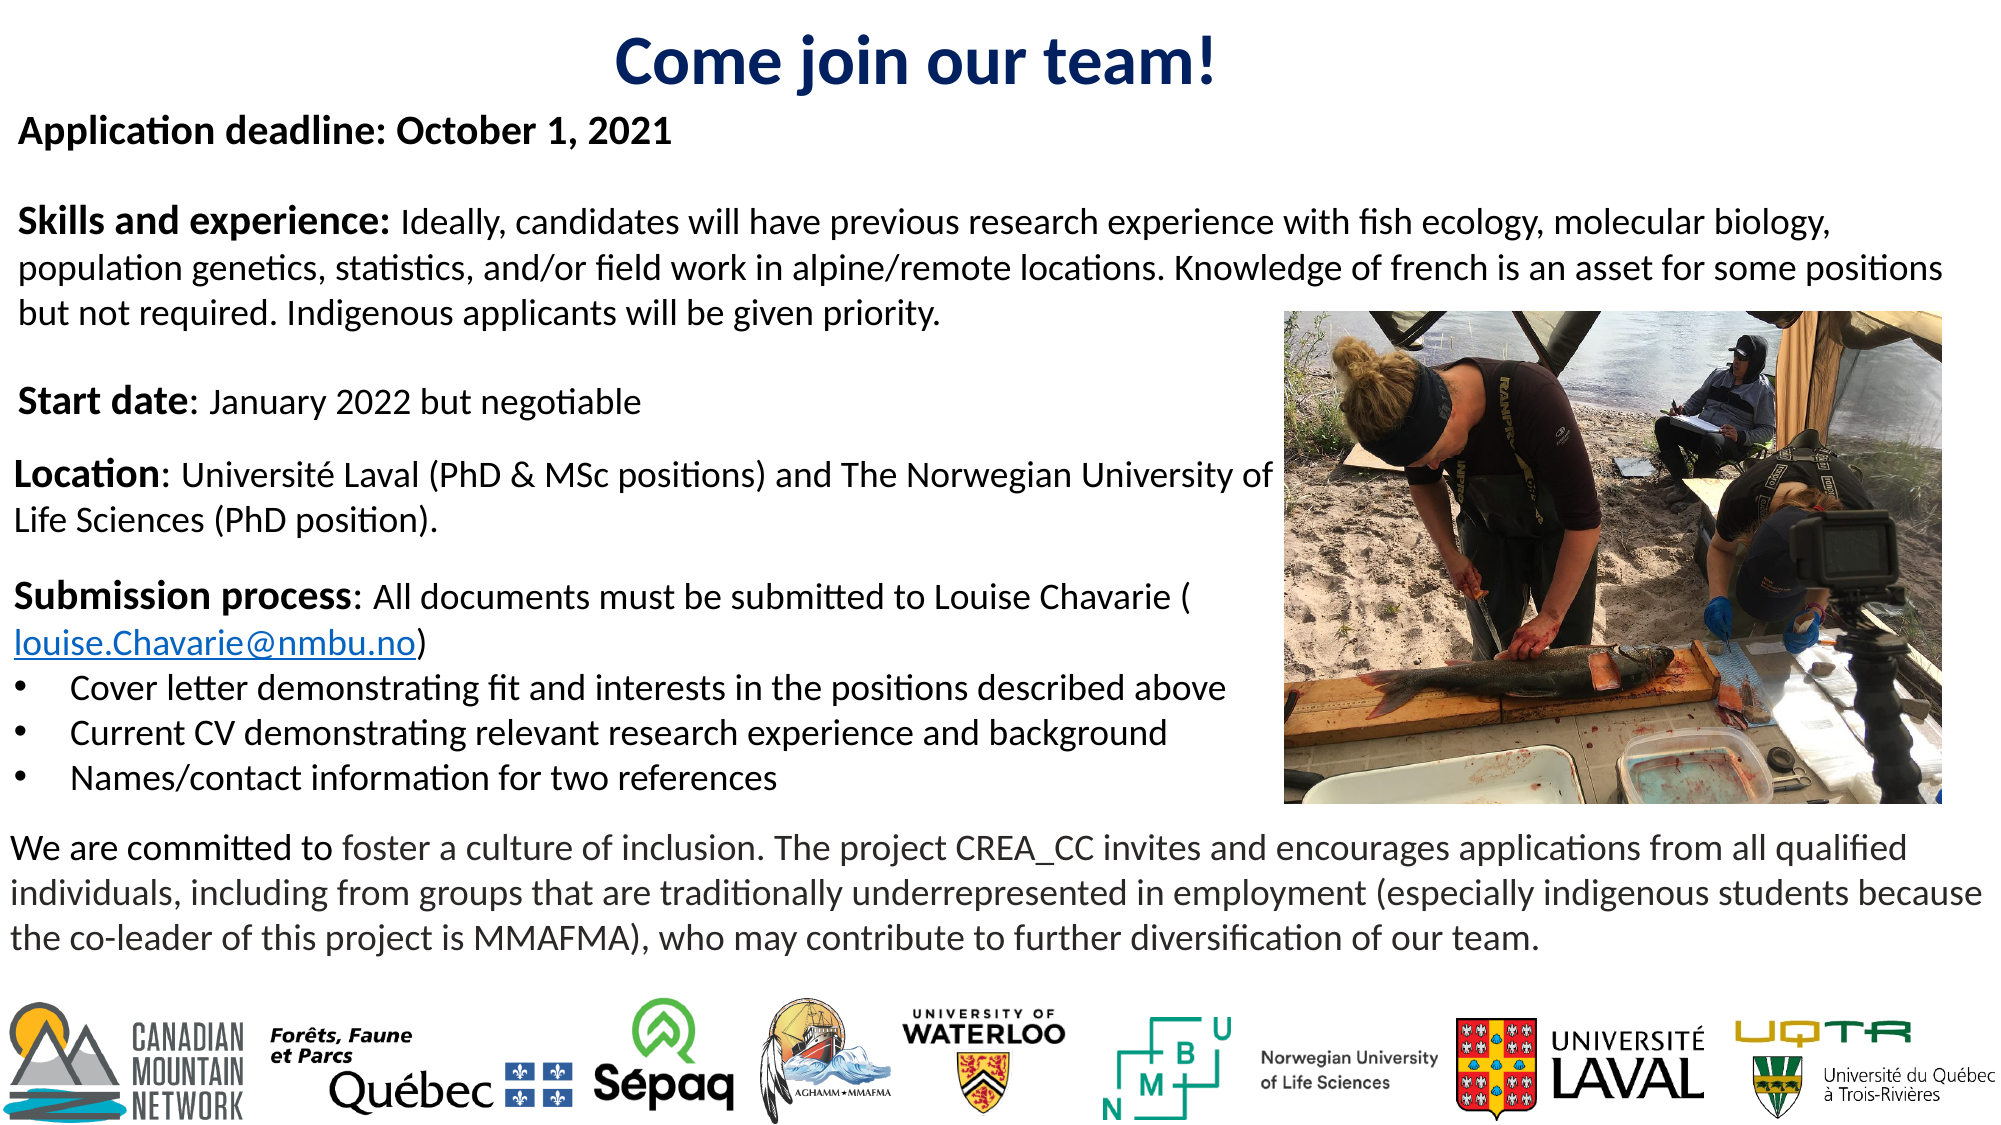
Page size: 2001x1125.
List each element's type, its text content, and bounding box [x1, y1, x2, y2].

picture [1284, 311, 1942, 804]
picture [760, 975, 1438, 1125]
text_box Application deadline: October 1, 2021 Skills and experience: Ideally, candidates will have previous research experience with fish ecology, molecular biology, population genetics, statistics, and/or field work in alpine/remote locations. Knowledge of french is an asset for some positions but not required. Indigenous applicants will be given priority. Start date: January 2022 but negotiable [3, 95, 1997, 458]
picture [1456, 1018, 1704, 1121]
picture [260, 1017, 582, 1125]
text_box We are committed to foster a culture of inclusion. The project CREA_CC invites and encourages applications from all qualified individuals, including from groups that are traditionally underrepresented in employment (especially indigenous students because the co-leader of this project is MMAFMA), who may contribute to further diversification of our team. [0, 815, 2000, 1010]
picture [3, 1002, 243, 1123]
text_box Come join our team! [161, 6, 1673, 95]
picture [1714, 999, 2001, 1121]
text_box Location: Université Laval (PhD & MSc positions) and The Norwegian University of Life Sciences (PhD position). Submission process: All documents must be submitted to Louise Chavarie (louise.Chavarie@nmbu.no) Cover letter demonstrating fit and interests in the positions described above Current CV demonstrating relevant research experience and background Names/contact information for two references [0, 437, 1324, 815]
picture [584, 984, 743, 1124]
